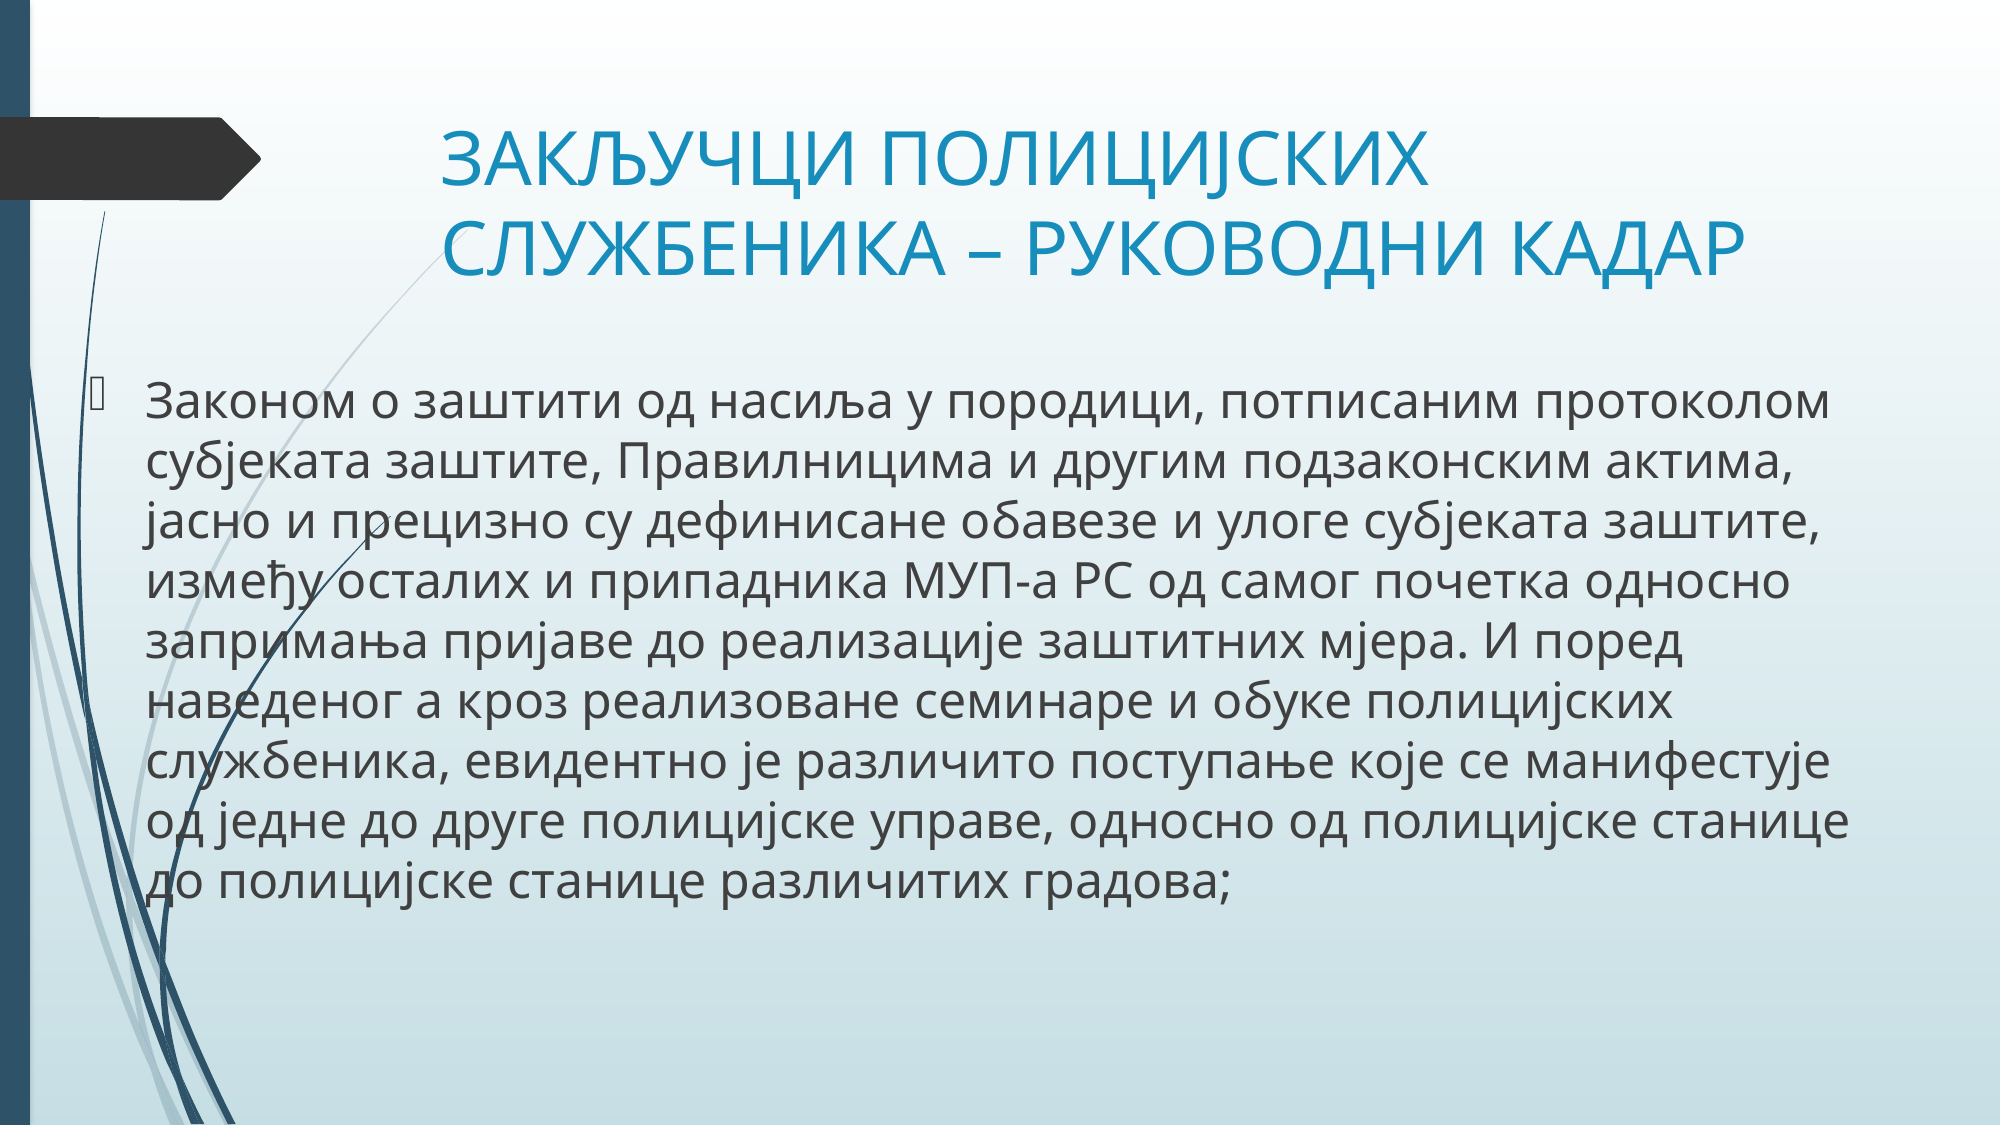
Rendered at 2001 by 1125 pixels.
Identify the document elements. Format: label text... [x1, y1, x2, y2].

title ЗАКЉУЧЦИ ПОЛИЦИЈСКИХ СЛУЖБЕНИКА – РУКОВОДНИ КАДАР [425, 102, 1888, 313]
list Законом о заштити од насиља у породици, потписаним протоколом субјеката заштите, Правилницима и другим подзаконским актима, јасно и прецизно су дефинисане обавезе и улоге субјеката заштите, између осталих и припадника МУП-а РС од самог почетка односно запримања пријаве до реализације заштитних мјера. И поред наведеног а кроз реализоване семинаре и обуке полицијских службеника, евидентно је различито поступање које се манифестује од једне до друге полицијске управе, односно од полицијске станице до полицијске станице различитих градова; [73, 361, 1888, 1093]
